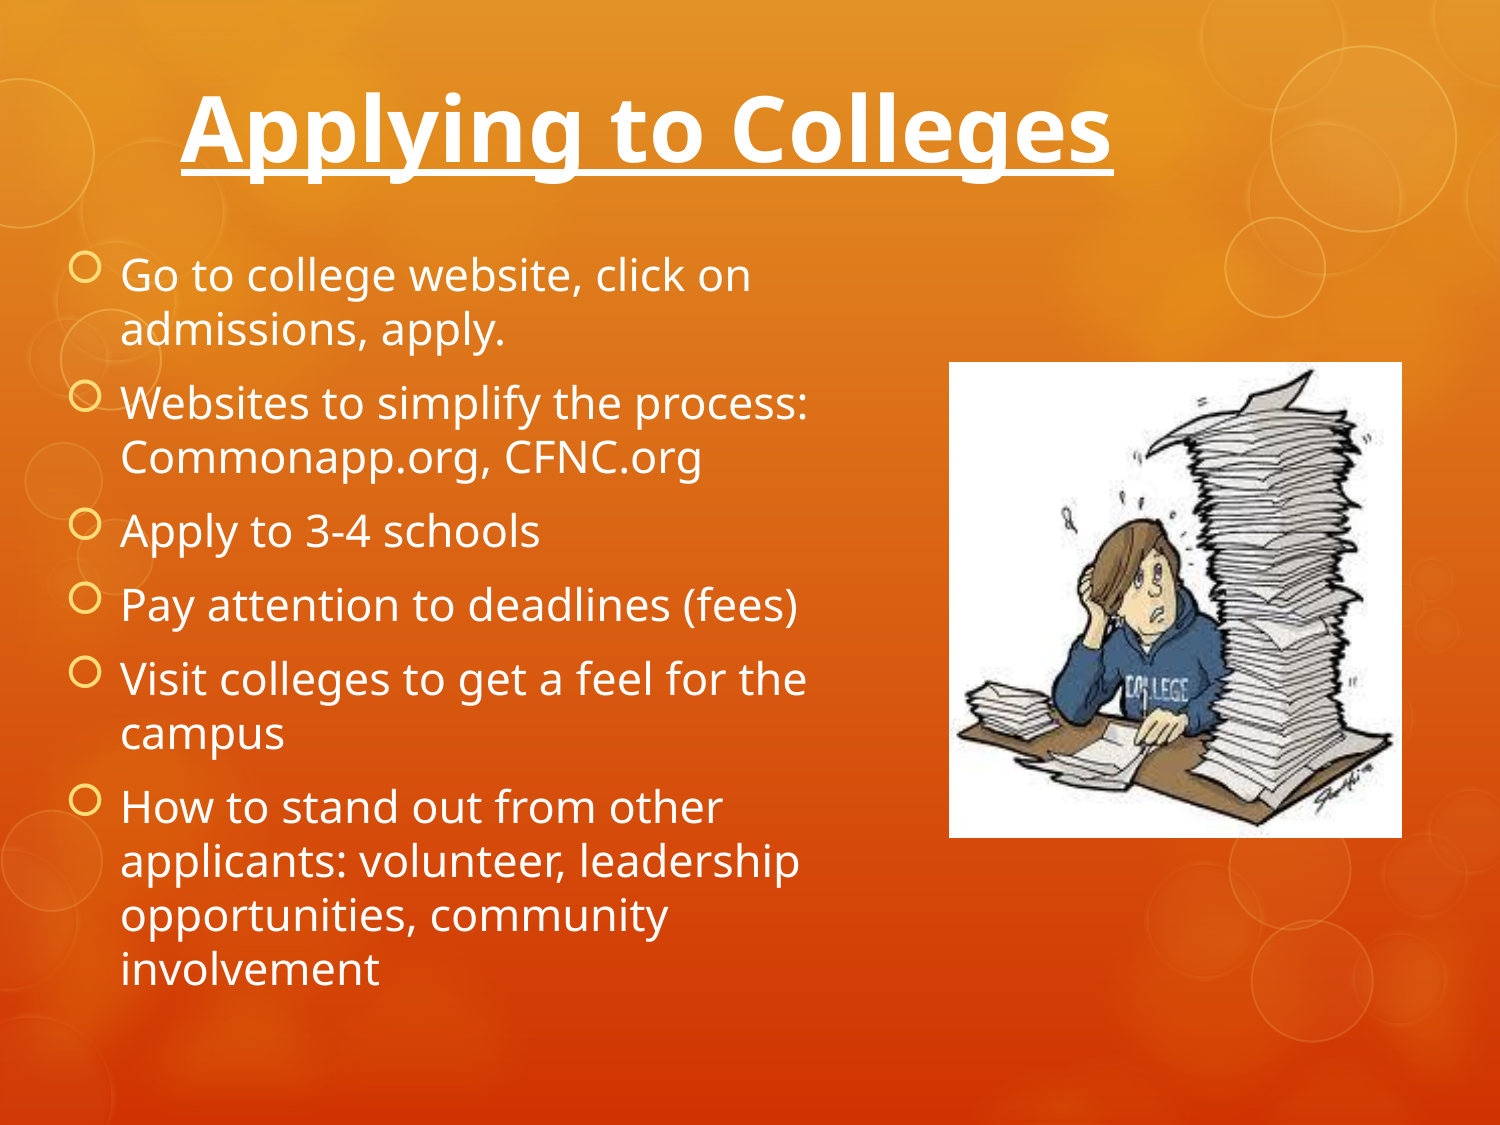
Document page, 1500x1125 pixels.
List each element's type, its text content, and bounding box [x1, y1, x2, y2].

title Applying to Colleges [165, 50, 1335, 202]
list Go to college website, click on admissions, apply. Websites to simplify the process: Commonapp.org, CFNC.org Apply to 3-4 schools Pay attention to deadlines (fees) Visit colleges to get a feel for the campus How to stand out from other applicants: volunteer, leadership opportunities, community involvement [50, 237, 950, 1004]
picture [948, 361, 1402, 838]
